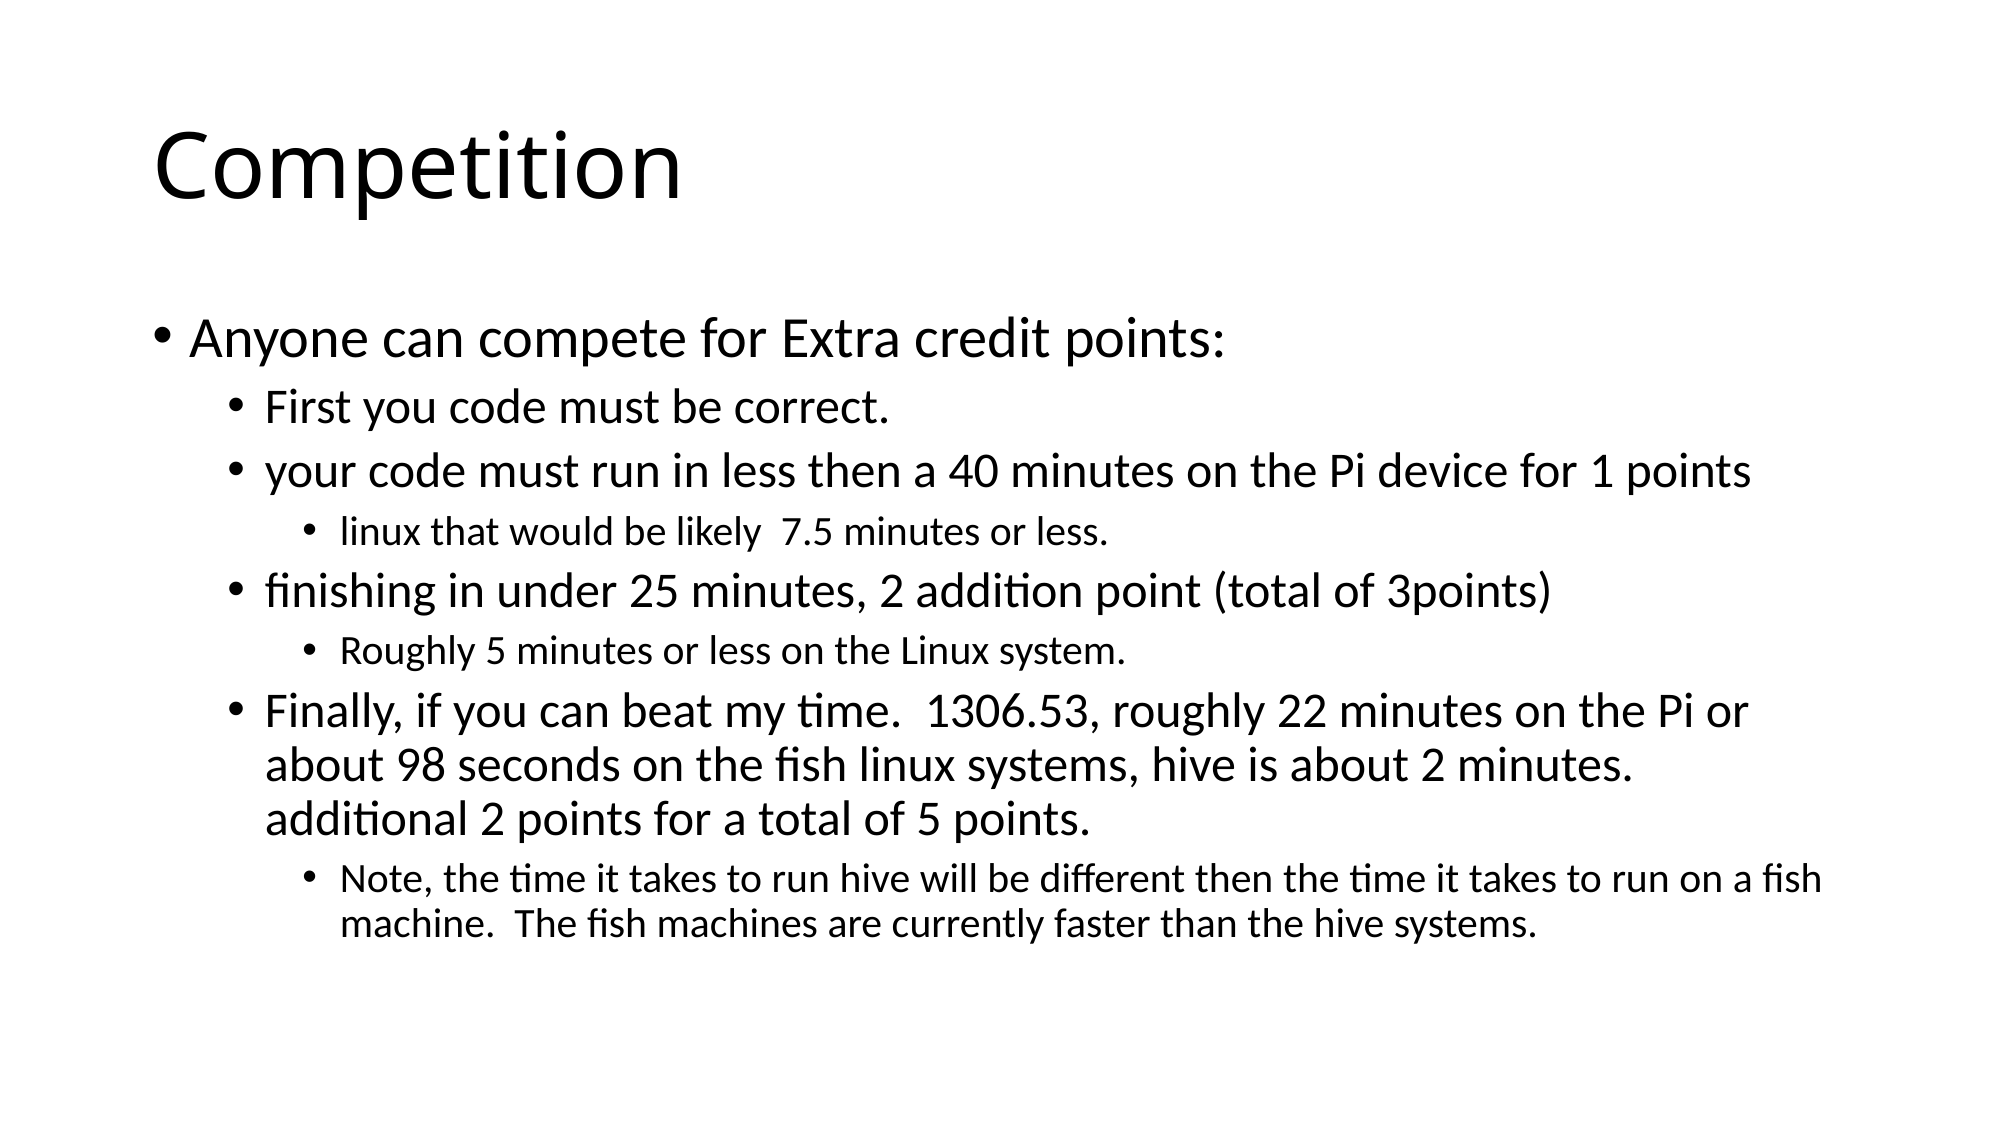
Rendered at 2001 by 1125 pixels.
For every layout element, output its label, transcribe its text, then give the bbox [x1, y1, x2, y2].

list Anyone can compete for Extra credit points: First you code must be correct. your code must run in less then a 40 minutes on the Pi device for 1 points linux that would be likely 7.5 minutes or less. finishing in under 25 minutes, 2 addition point (total of 3points) Roughly 5 minutes or less on the Linux system. Finally, if you can beat my time. 1306.53, roughly 22 minutes on the Pi or about 98 seconds on the fish linux systems, hive is about 2 minutes. additional 2 points for a total of 5 points. Note, the time it takes to run hive will be different then the time it takes to run on a fish machine. The fish machines are currently faster than the hive systems. [137, 299, 1863, 1014]
title Competition [137, 59, 1863, 278]
